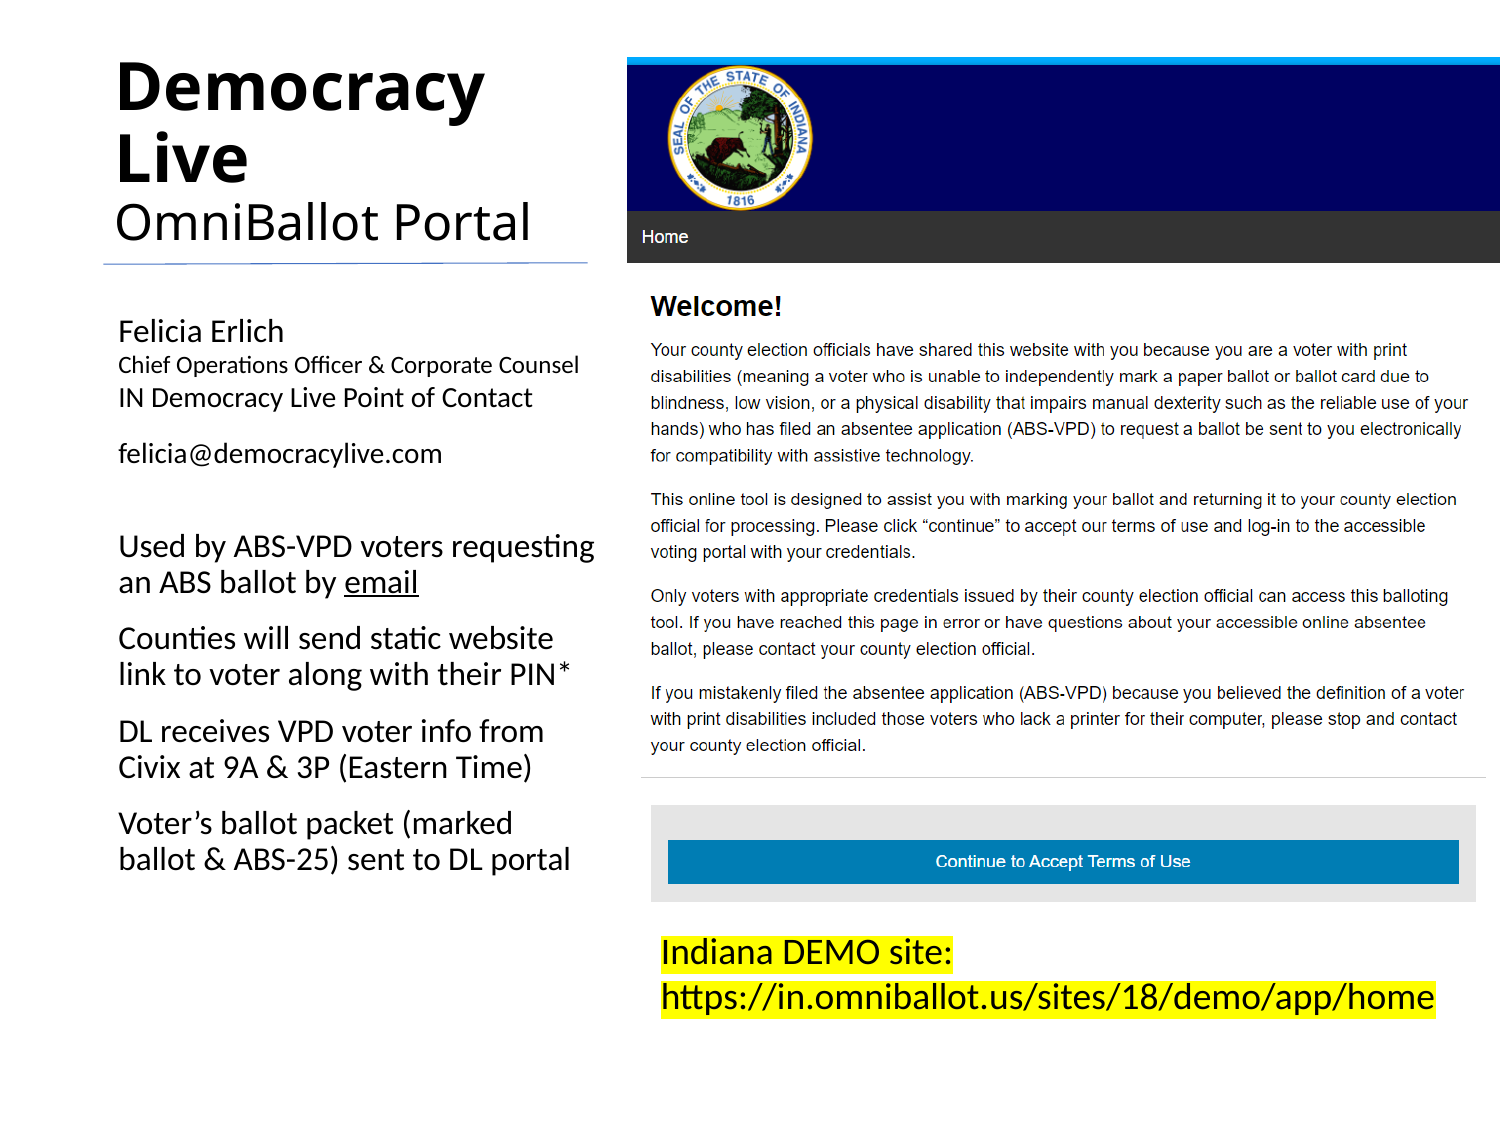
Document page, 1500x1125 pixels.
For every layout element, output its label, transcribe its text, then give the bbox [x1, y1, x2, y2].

title Democracy Live OmniBallot Portal [99, 101, 608, 259]
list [626, 57, 1500, 907]
text_box Indiana DEMO site: https://in.omniballot.us/sites/18/demo/app/home [646, 919, 1460, 1024]
list Felicia Erlich Chief Operations Officer & Corporate Counsel IN Democracy Live Point of Contact felicia@democracylive.com Used by ABS-VPD voters requesting an ABS ballot by email Counties will send static website link to voter along with their PIN* DL receives VPD voter info from Civix at 9A & 3P (Eastern Time) Voter’s ballot packet (marked ballot & ABS-25) sent to DL portal [103, 301, 611, 1017]
